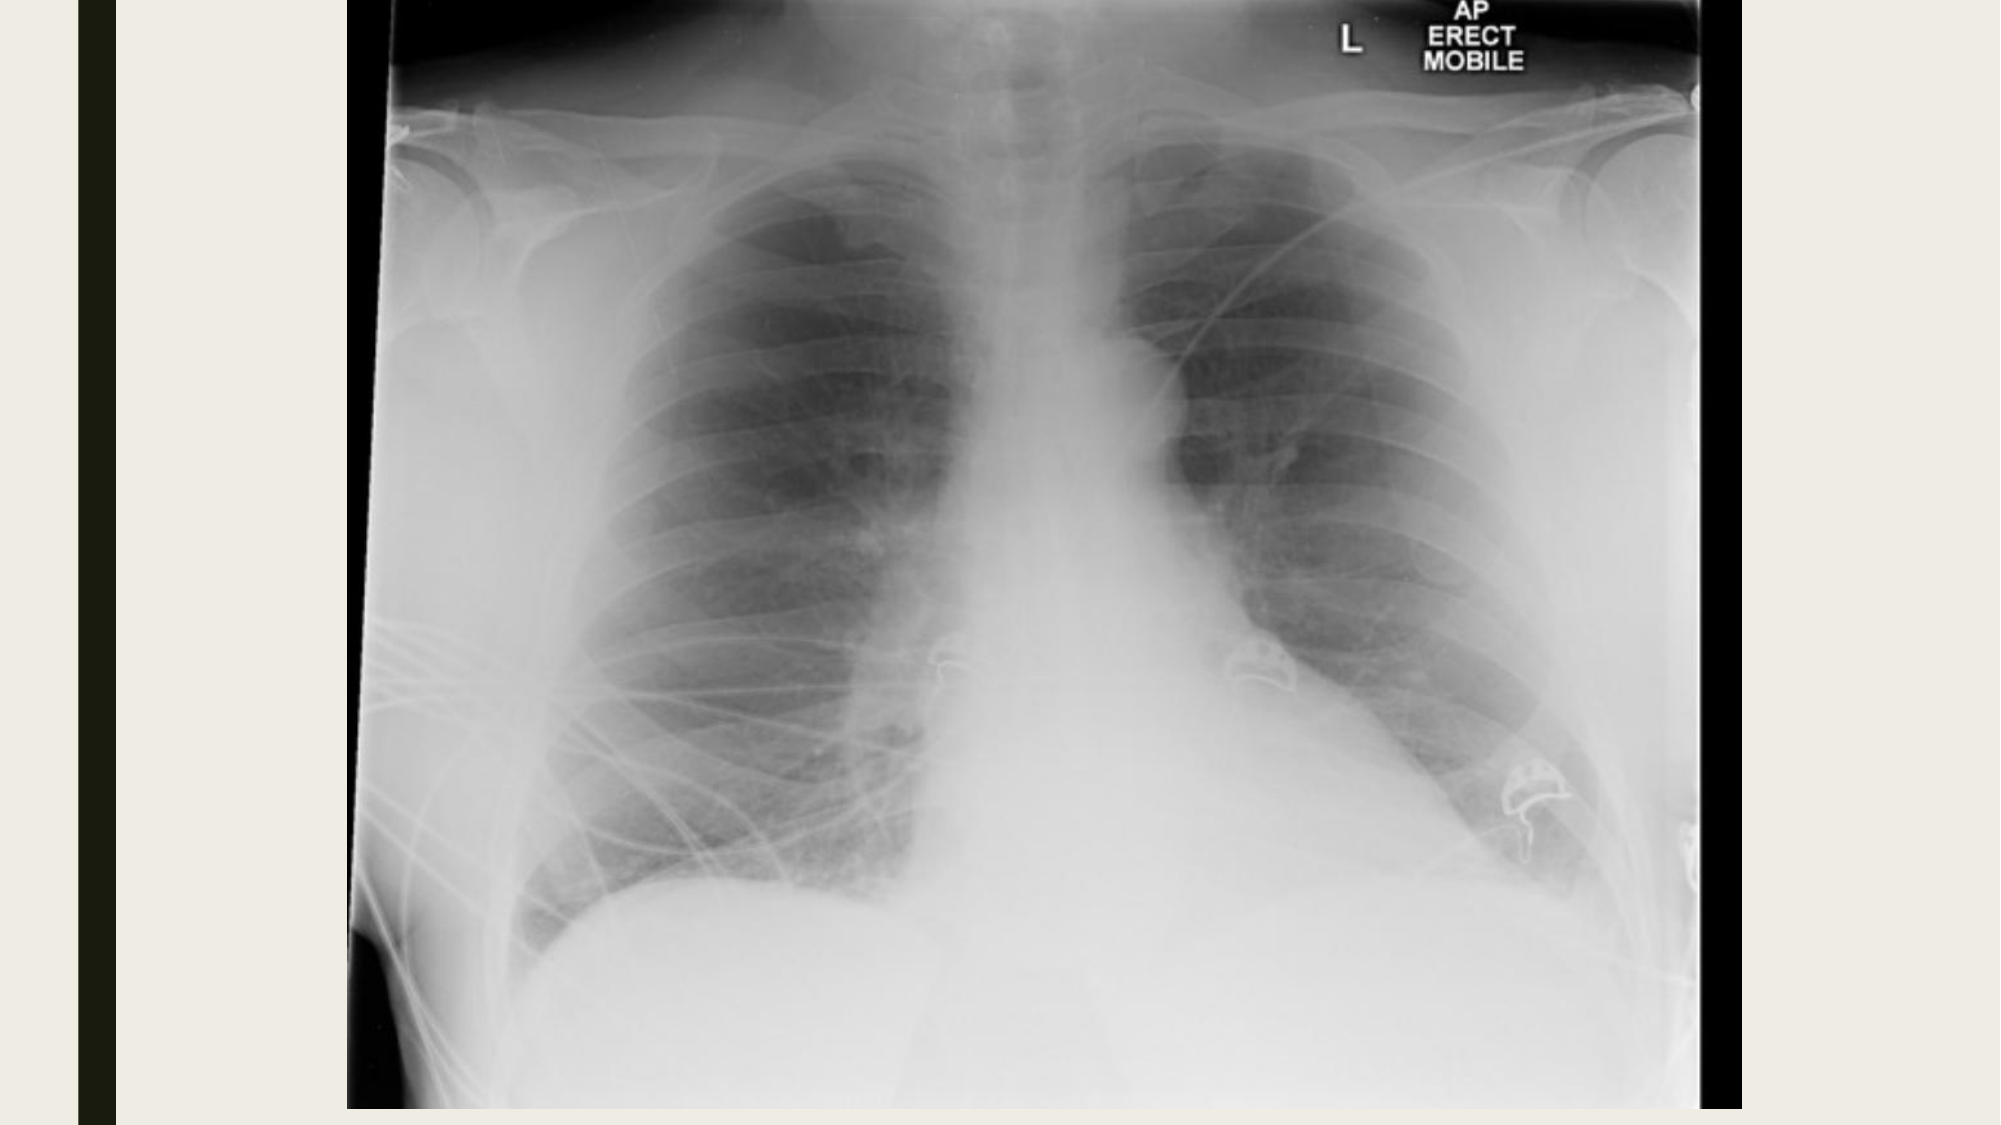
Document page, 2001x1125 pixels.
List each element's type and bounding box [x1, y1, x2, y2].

list [347, 0, 1742, 1110]
